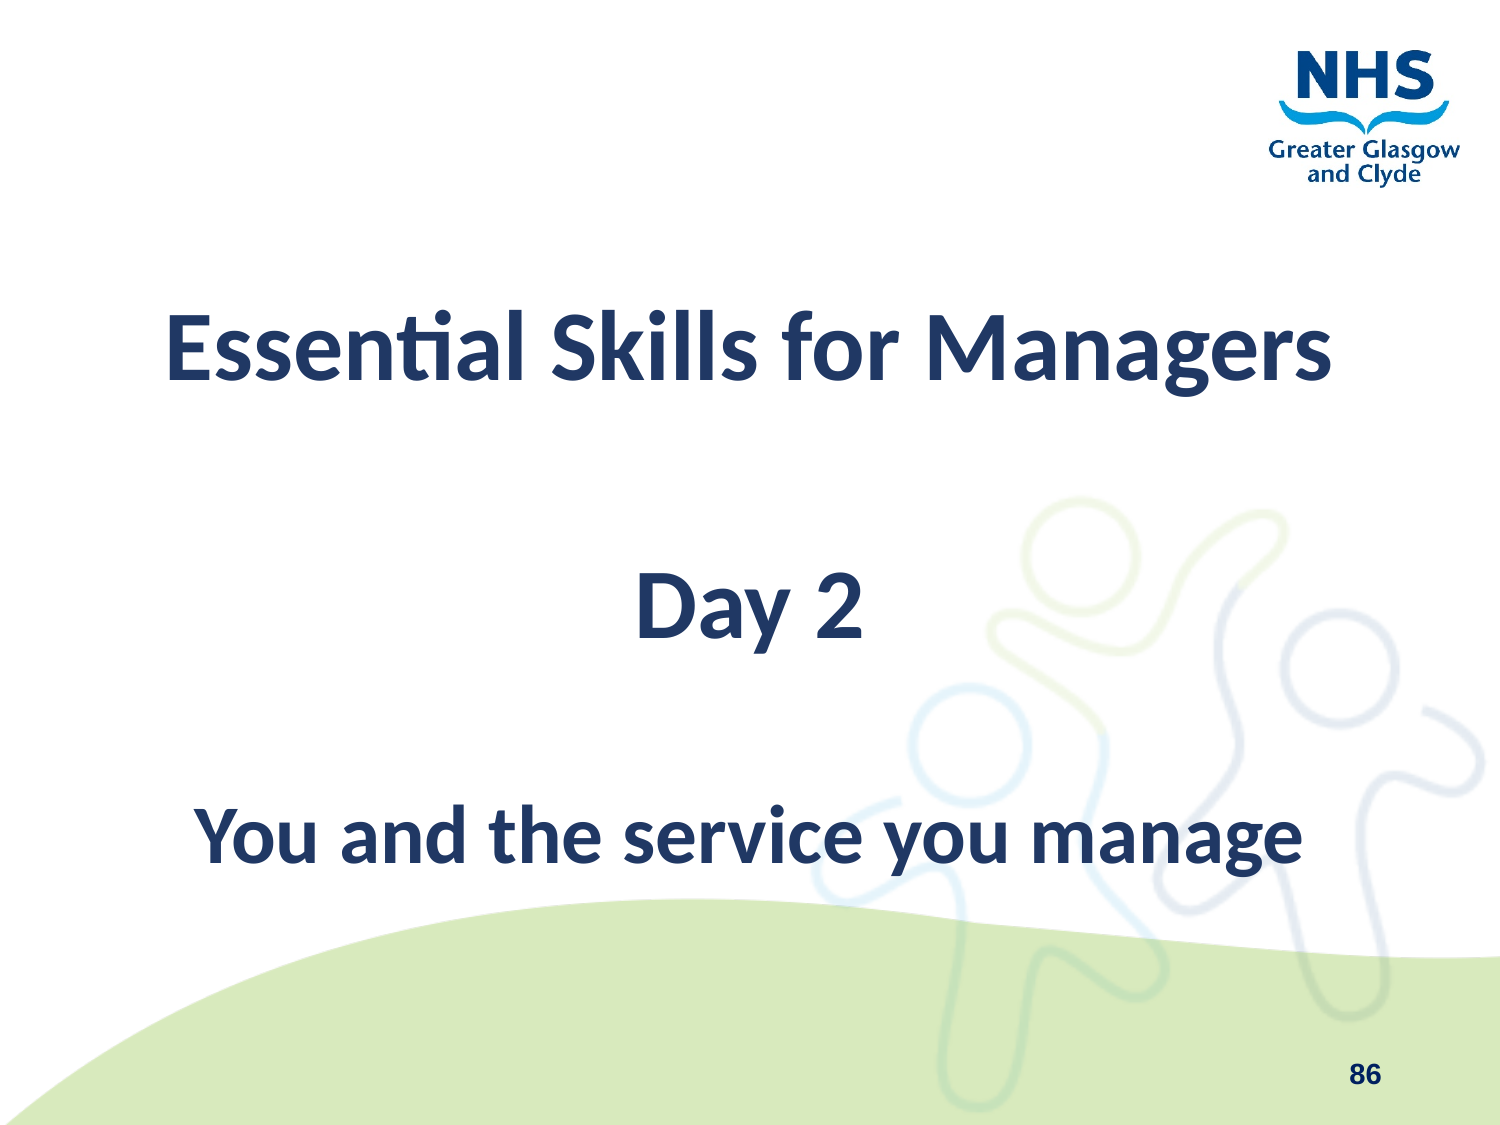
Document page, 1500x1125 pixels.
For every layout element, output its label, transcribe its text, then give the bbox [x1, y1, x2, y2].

slide_number 86 [1059, 1042, 1397, 1103]
picture [0, 478, 1500, 1125]
list Essential Skills for Managers Day 2 You and the service you manage [41, 196, 1459, 1005]
picture [1268, 50, 1460, 188]
